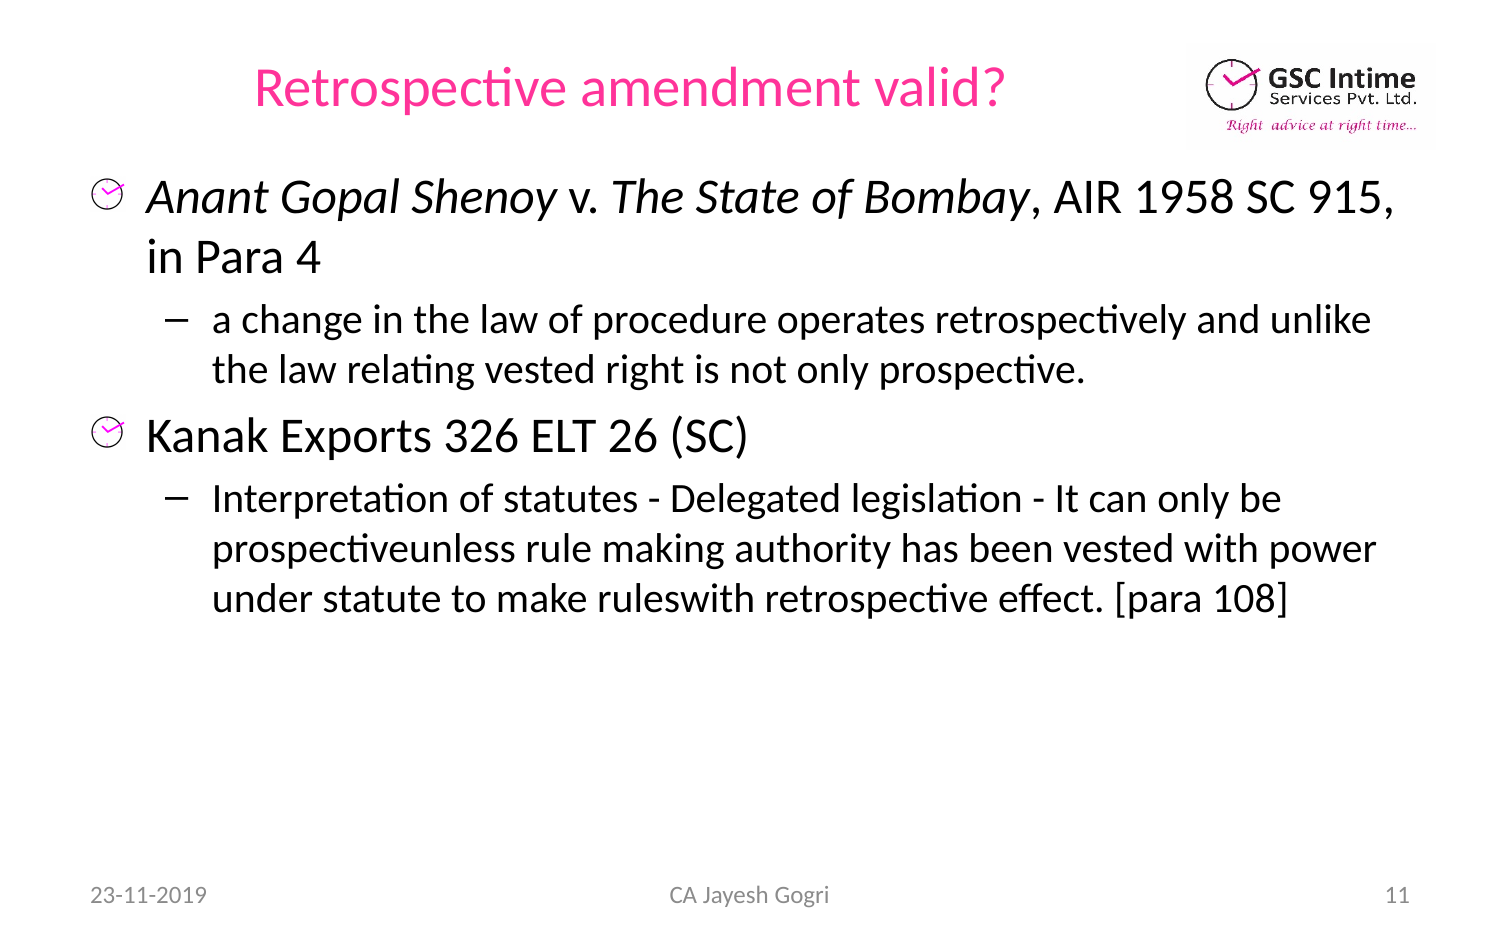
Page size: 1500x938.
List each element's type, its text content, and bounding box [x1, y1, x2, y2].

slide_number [75, 868, 425, 919]
footer CA Jayesh Gogri [512, 868, 988, 919]
picture [90, 414, 126, 450]
picture [1186, 43, 1436, 150]
title Retrospective amendment valid? [75, 41, 1188, 125]
slide_number 11 [1074, 868, 1425, 919]
picture [90, 176, 126, 212]
list Anant Gopal Shenoy v. The State of Bombay, AIR 1958 SC 915, in Para 4 a change in the law of procedure operates retrospectively and unlike the law relating vested right is not only prospective. Kanak Exports 326 ELT 26 (SC) Interpretation of statutes - Delegated legislation - It can only be prospectiveunless rule making authority has been vested with power under statute to make ruleswith retrospective effect. [para 108] [75, 156, 1425, 844]
